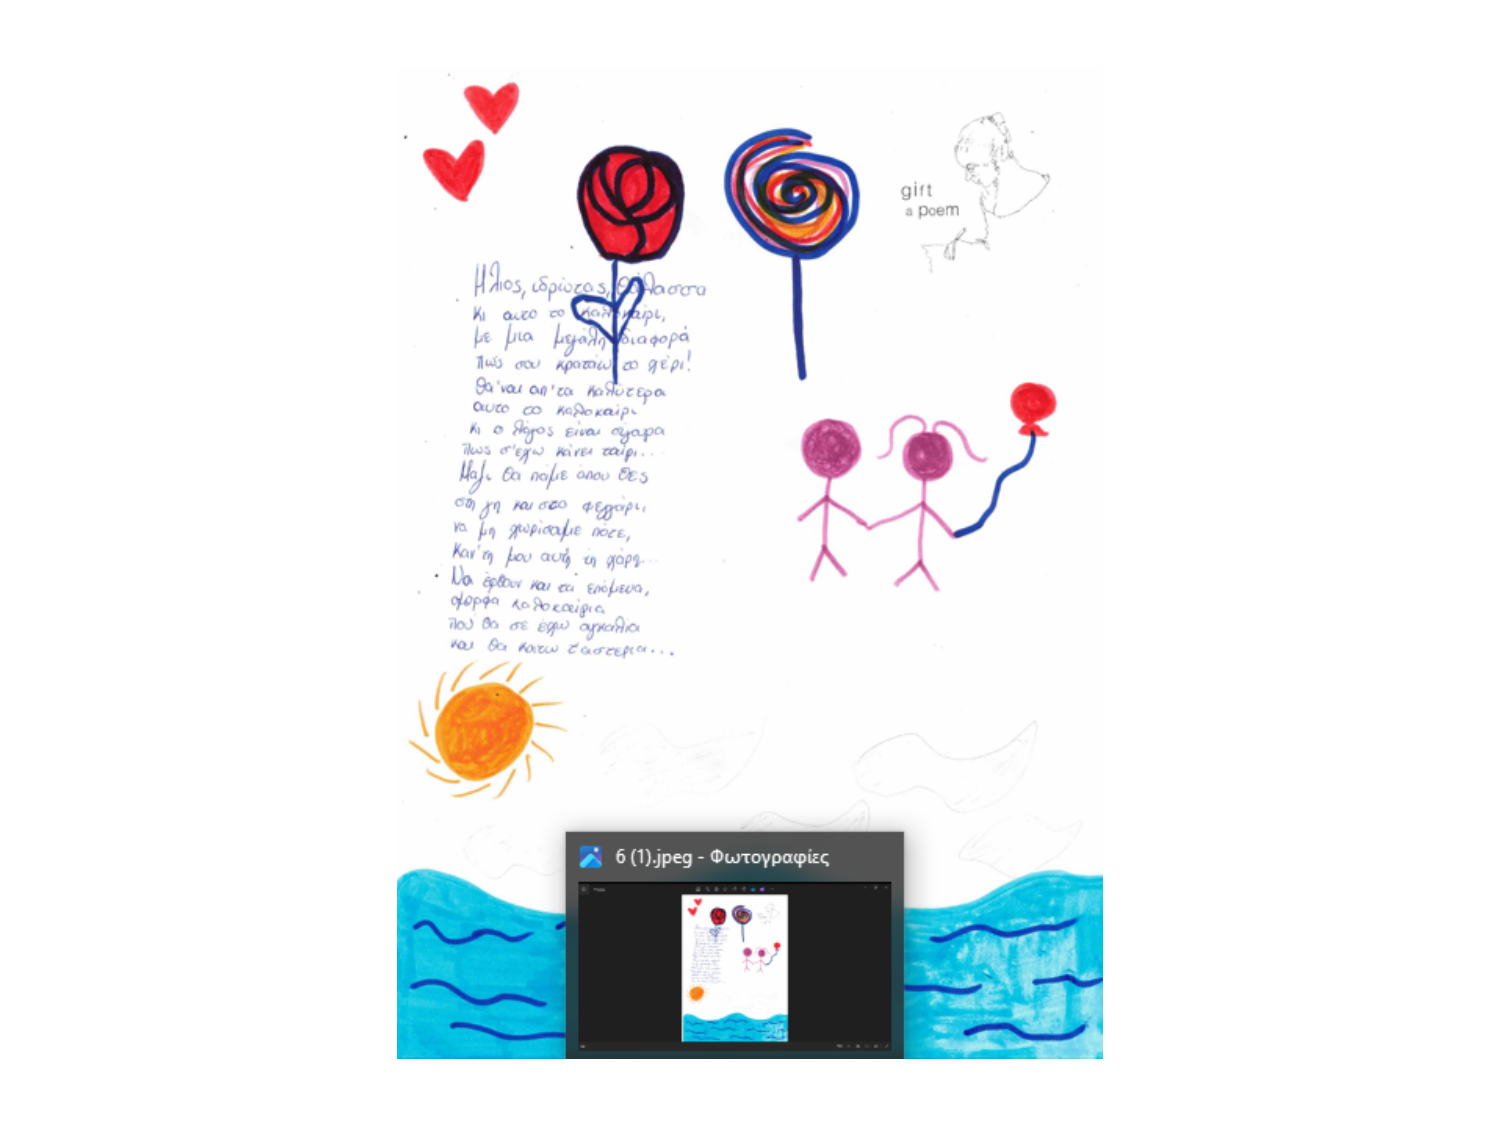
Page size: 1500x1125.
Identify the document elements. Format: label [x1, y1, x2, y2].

picture [397, 67, 1103, 1059]
